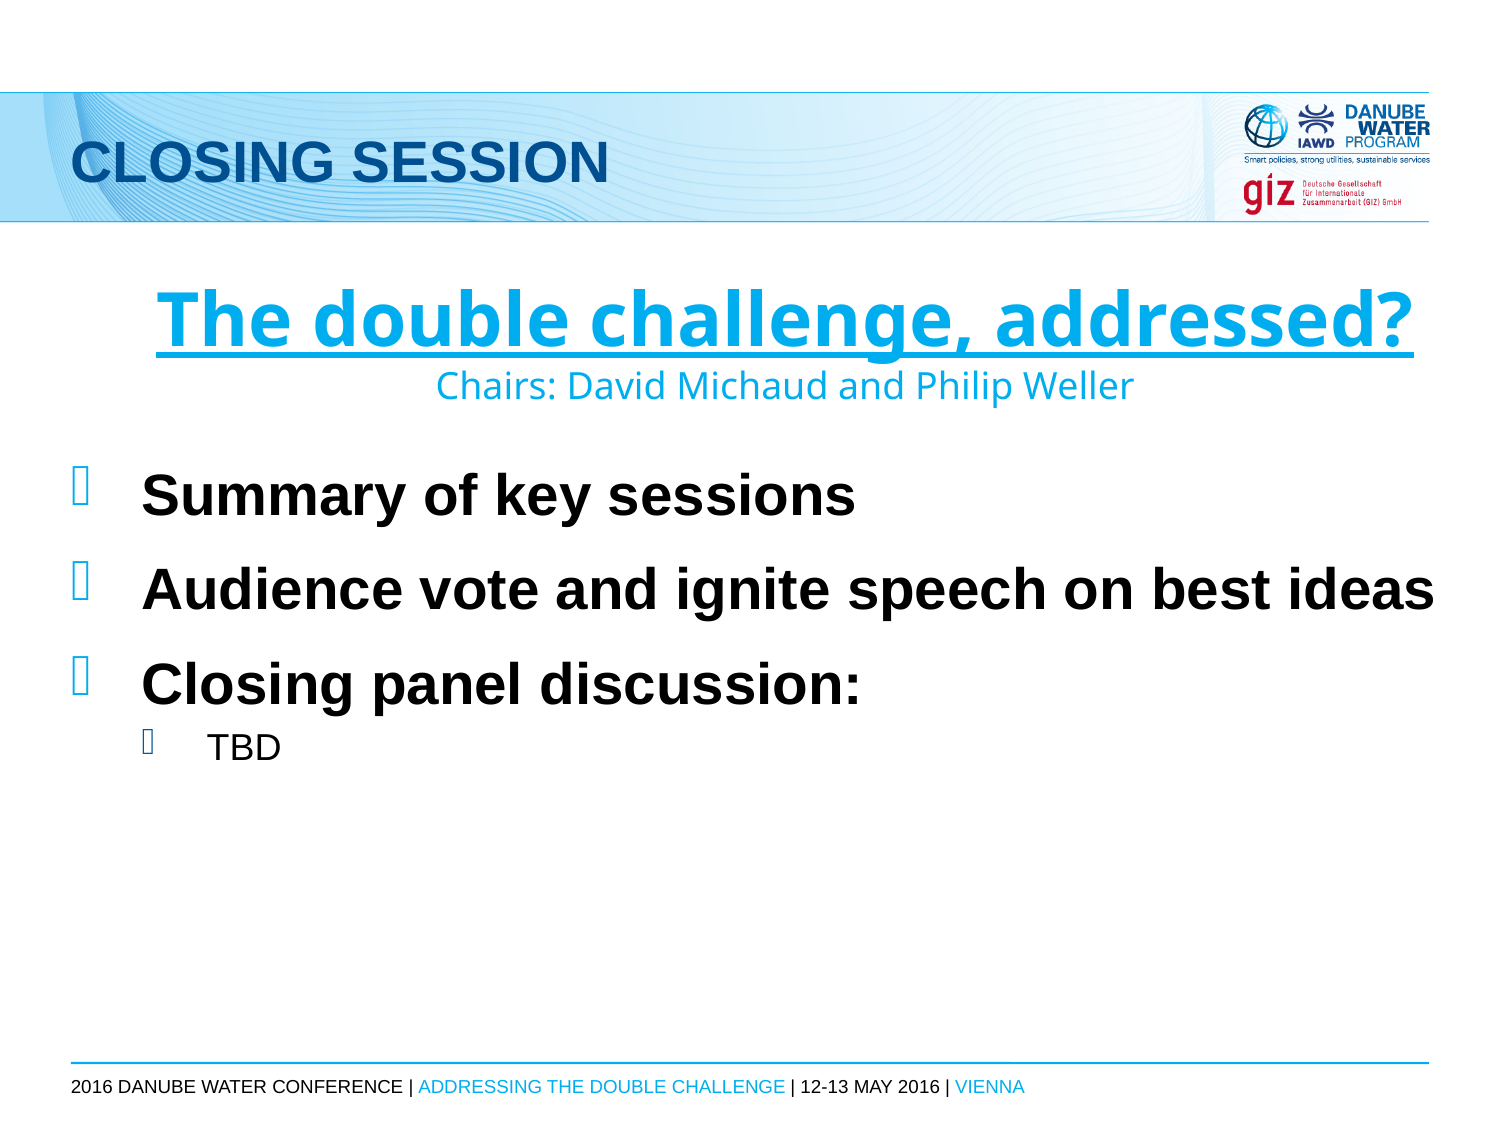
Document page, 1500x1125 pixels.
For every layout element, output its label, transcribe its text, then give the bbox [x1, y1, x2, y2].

list The double challenge, addressed? Chairs: David Michaud and Philip Weller Summary of key sessions Audience vote and ignite speech on best ideas Closing panel discussion: TBD [70, 271, 1500, 1035]
title Closing Session [70, 106, 1430, 231]
picture [0, 0, 1500, 1125]
